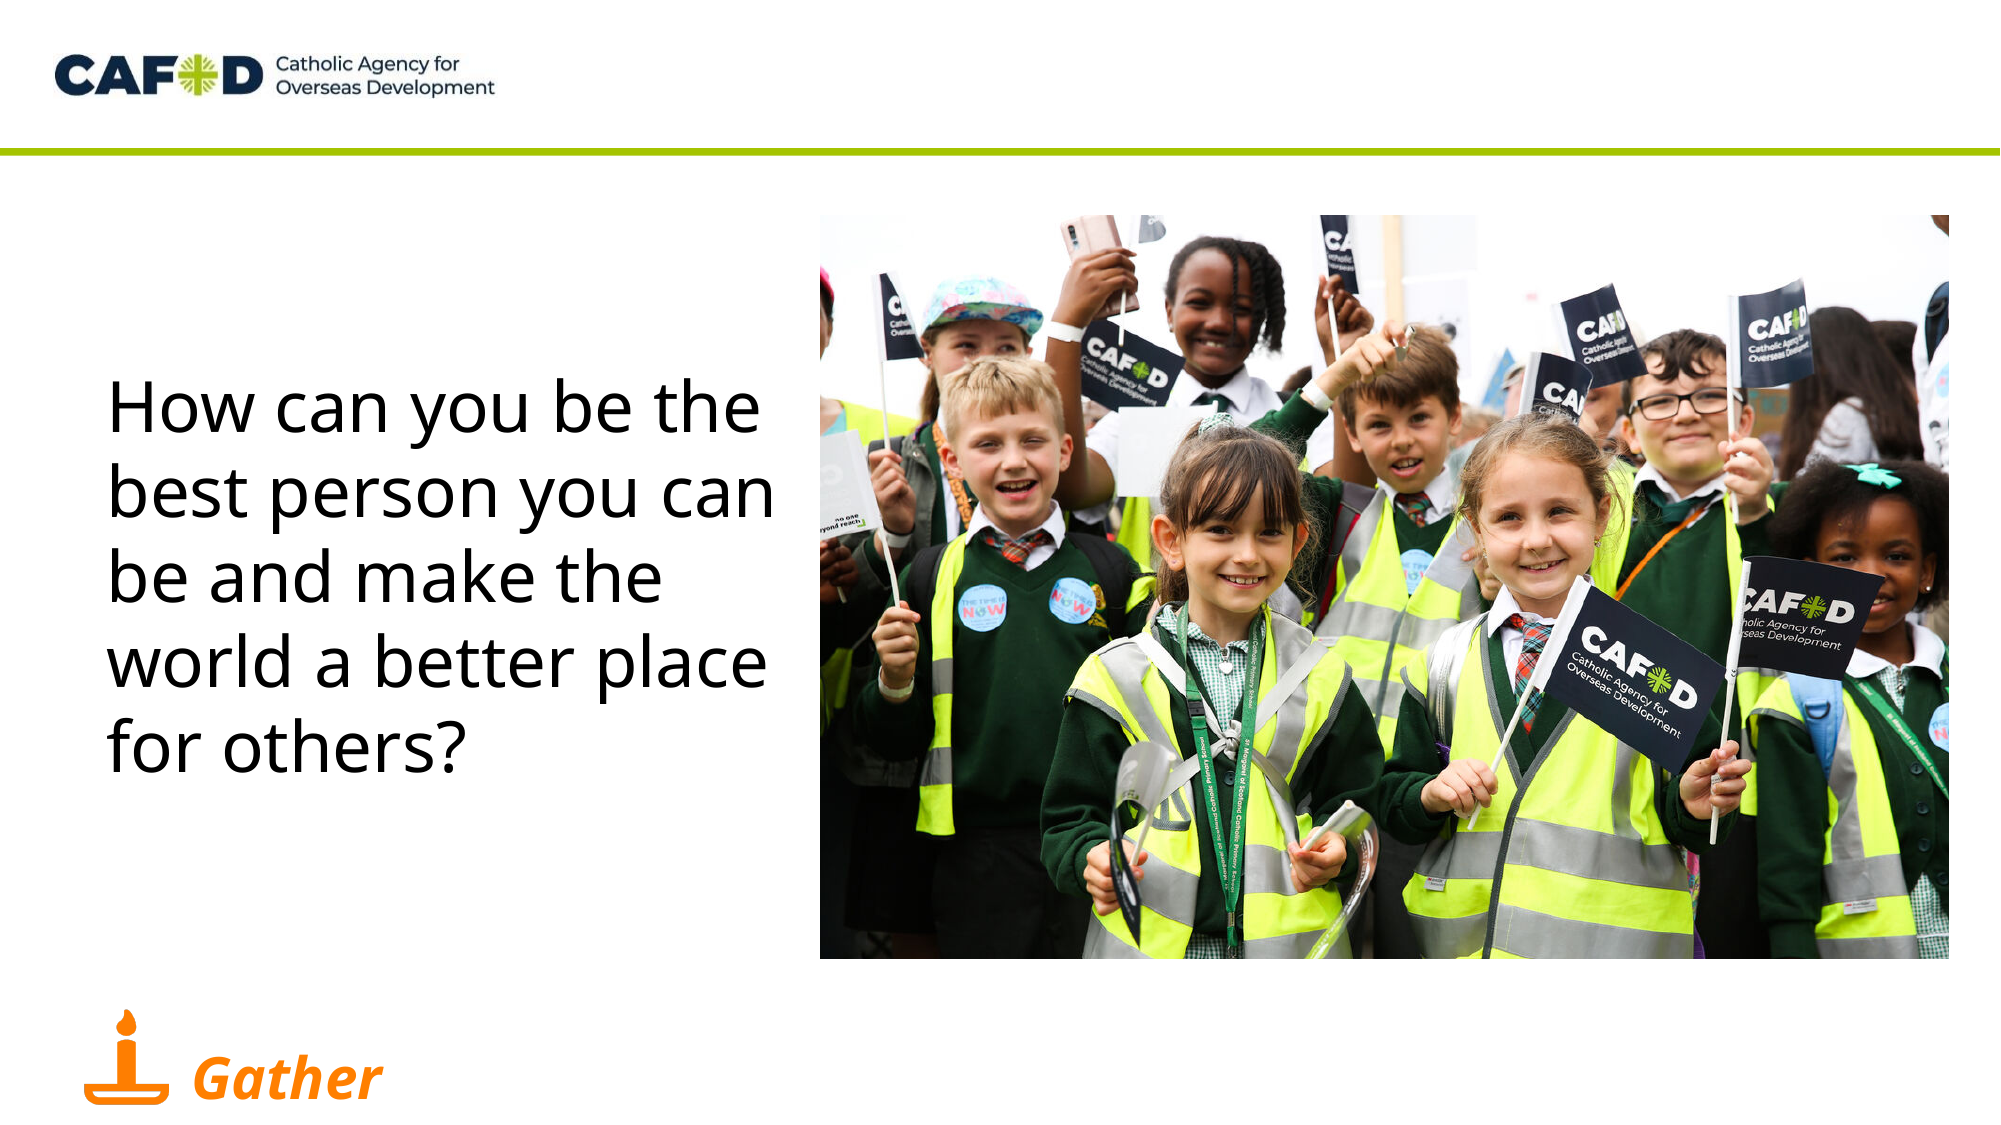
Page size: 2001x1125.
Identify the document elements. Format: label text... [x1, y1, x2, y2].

text_box How can you be the best person you can be and make the world a better place for others? [91, 354, 820, 658]
picture [53, 53, 498, 99]
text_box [61, 998, 616, 1125]
picture [820, 215, 1949, 959]
